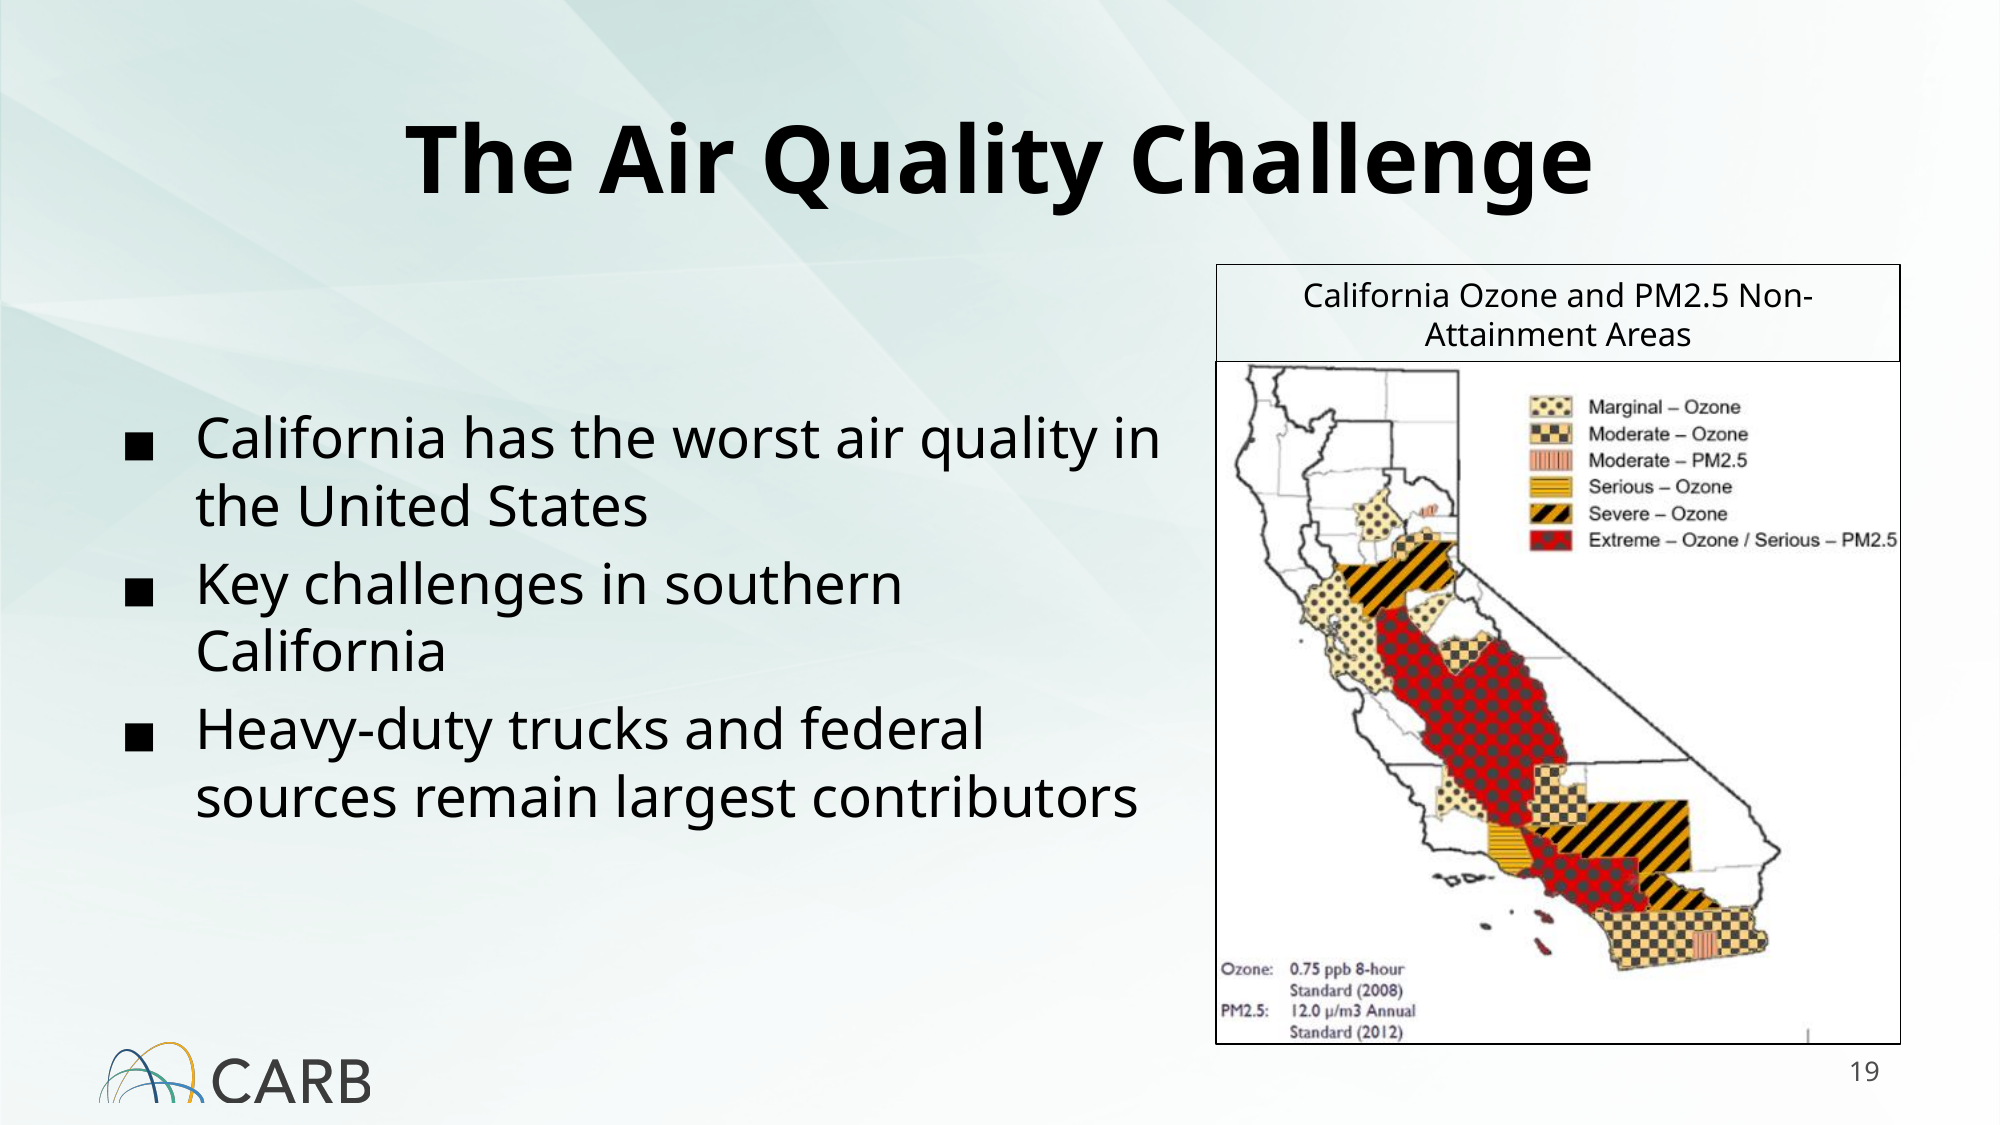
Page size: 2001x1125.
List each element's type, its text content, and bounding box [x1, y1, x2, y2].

text_box California Ozone and PM2.5 Non-Attainment Areas [1216, 264, 1900, 361]
table_cell 7% [0, 0, 2000, 1125]
picture [1216, 361, 1901, 1044]
slide_number ‹#› [1699, 1050, 1900, 1103]
title The Air Quality Challenge [99, 62, 1900, 250]
list California has the worst air quality in the United States Key challenges in southern California Heavy-duty trucks and federal sources remain largest contributors [99, 392, 1187, 1125]
